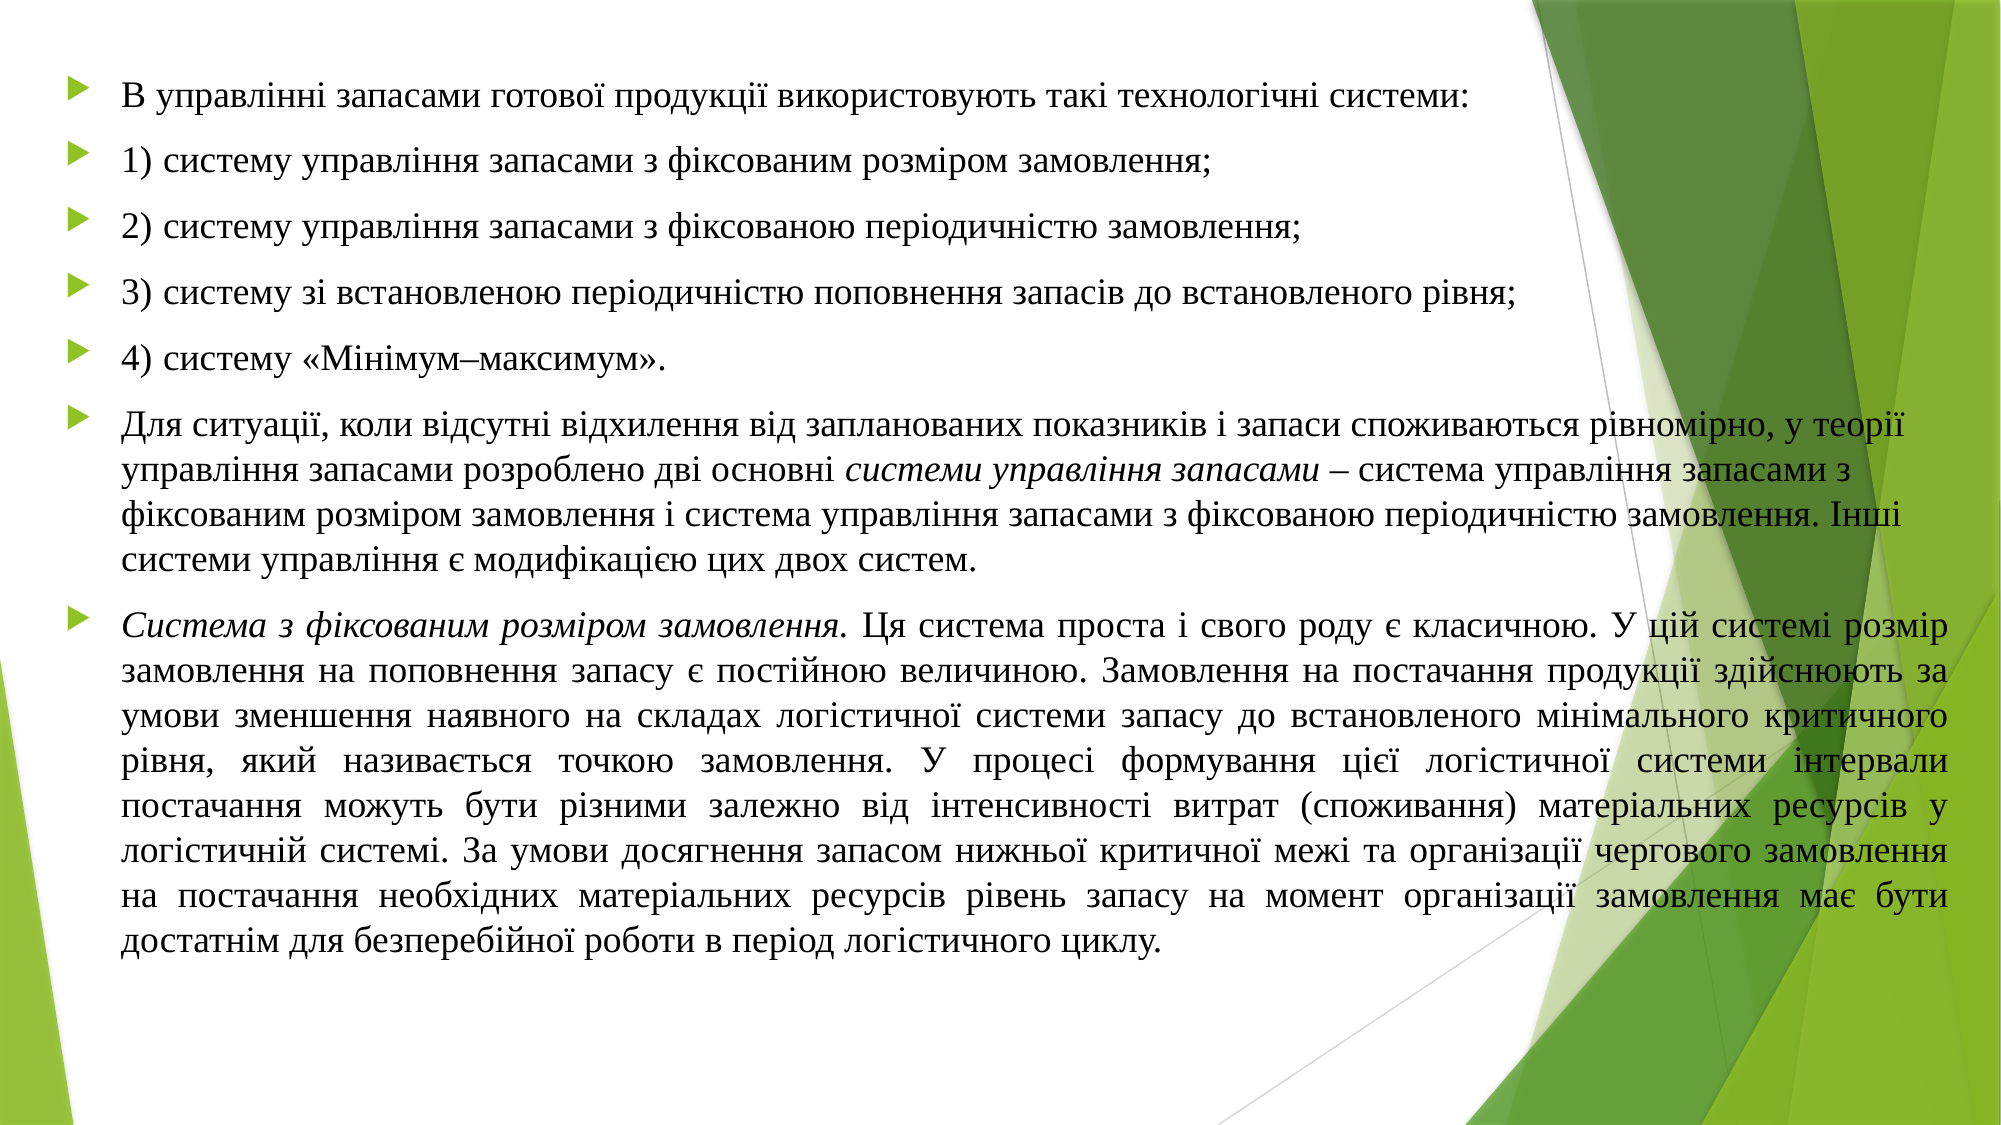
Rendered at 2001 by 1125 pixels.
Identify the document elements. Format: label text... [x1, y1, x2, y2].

list В управлінні запасами готової продукції використовують такі технологічні системи: 1) систему управління запасами з фіксованим розміром замовлення; 2) систему управління запасами з фіксованою періодичністю замовлення; 3) систему зі встановленою періодичністю поповнення запасів до встановленого рівня; 4) систему «Мінімум–максимум». Для ситуації, коли відсутні відхилення від запланованих показників і запаси споживаються рівномірно, у теорії управління запасами розроблено дві основні системи управління запасами – система управління запасами з фіксованим розміром замовлення і система управління запасами з фіксованою періодичністю замовлення. Інші системи управління є модифікацією цих двох систем. Система з фіксованим розміром замовлення. Ця система проста і свого роду є класичною. У цій системі розмір замовлення на поповнення запасу є постійною величиною. Замовлення на постачання продукції здійснюють за умови зменшення наявного на складах логістичної системи запасу до встановленого мінімального критичного рівня, який називається точкою замовлення. У процесі формування цієї логістичної системи інтервали постачання можуть бути різними залежно від інтенсивності витрат (споживання) матеріальних ресурсів у логістичній системі. За умови досягнення запасом нижньої критичної межі та організації чергового замовлення на постачання необхідних матеріальних ресурсів рівень запасу на момент організації замовлення має бути достатнім для безперебійної роботи в період логістичного циклу. [50, 62, 1966, 1075]
